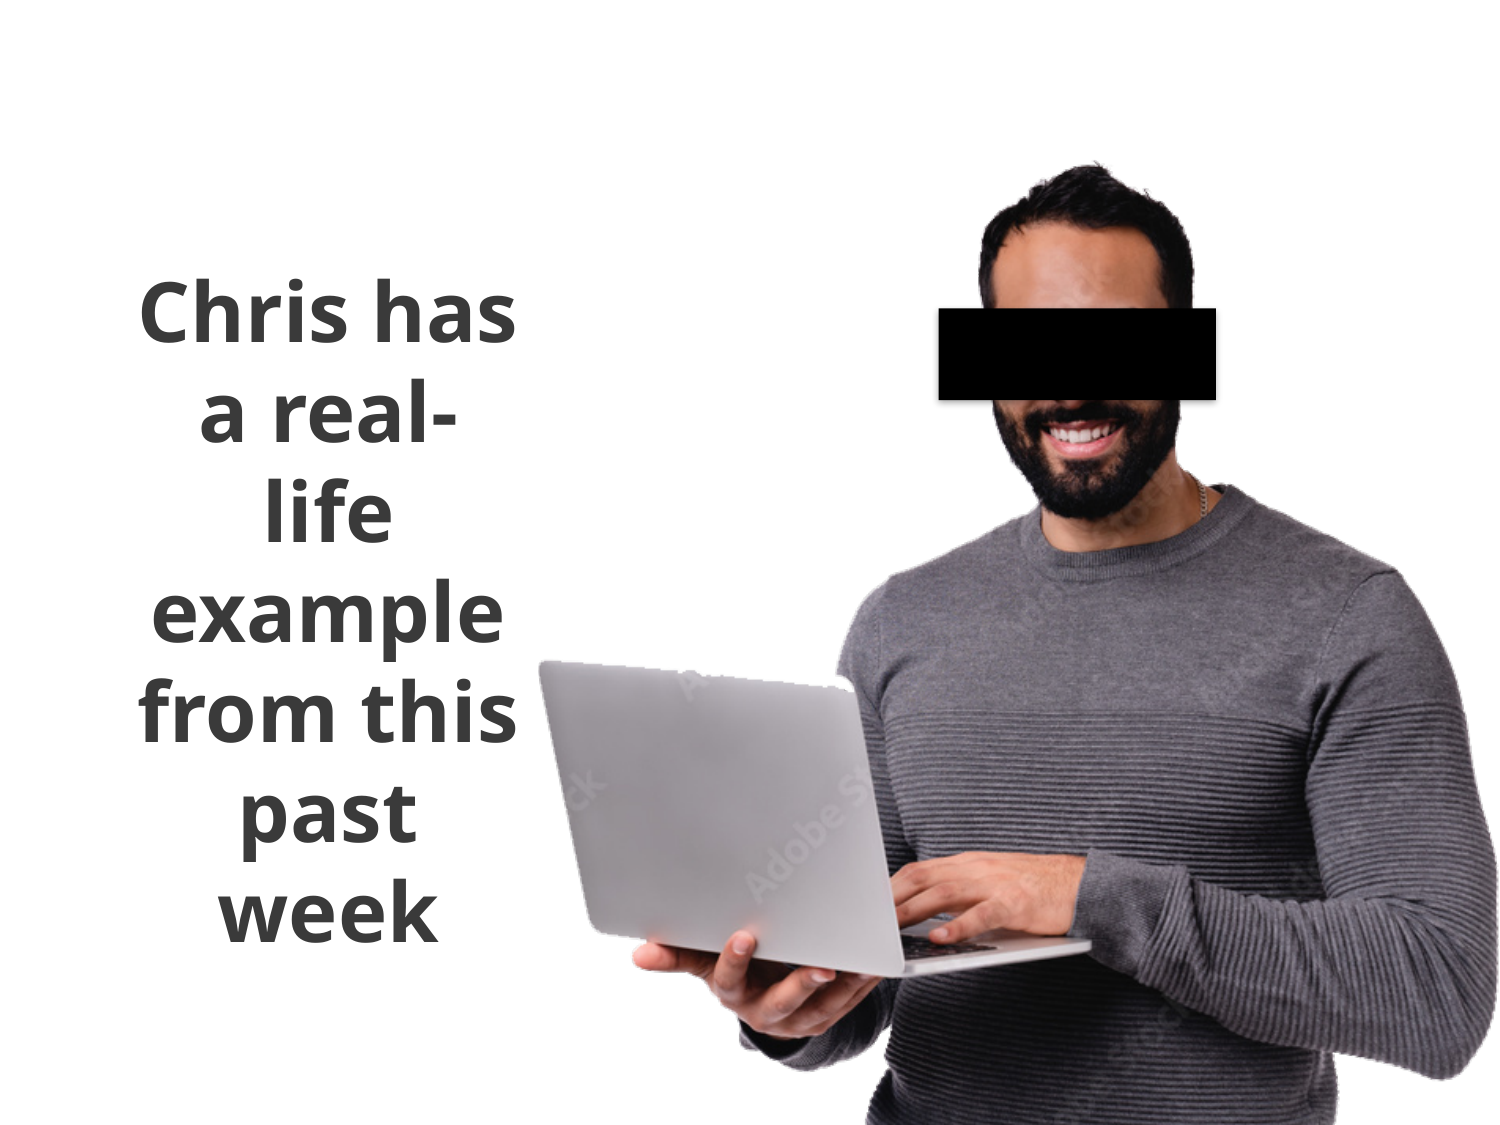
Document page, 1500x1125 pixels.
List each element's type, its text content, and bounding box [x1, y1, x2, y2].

picture [538, 159, 1500, 1125]
text_box Chris has a real-life example from this past week [117, 251, 533, 967]
